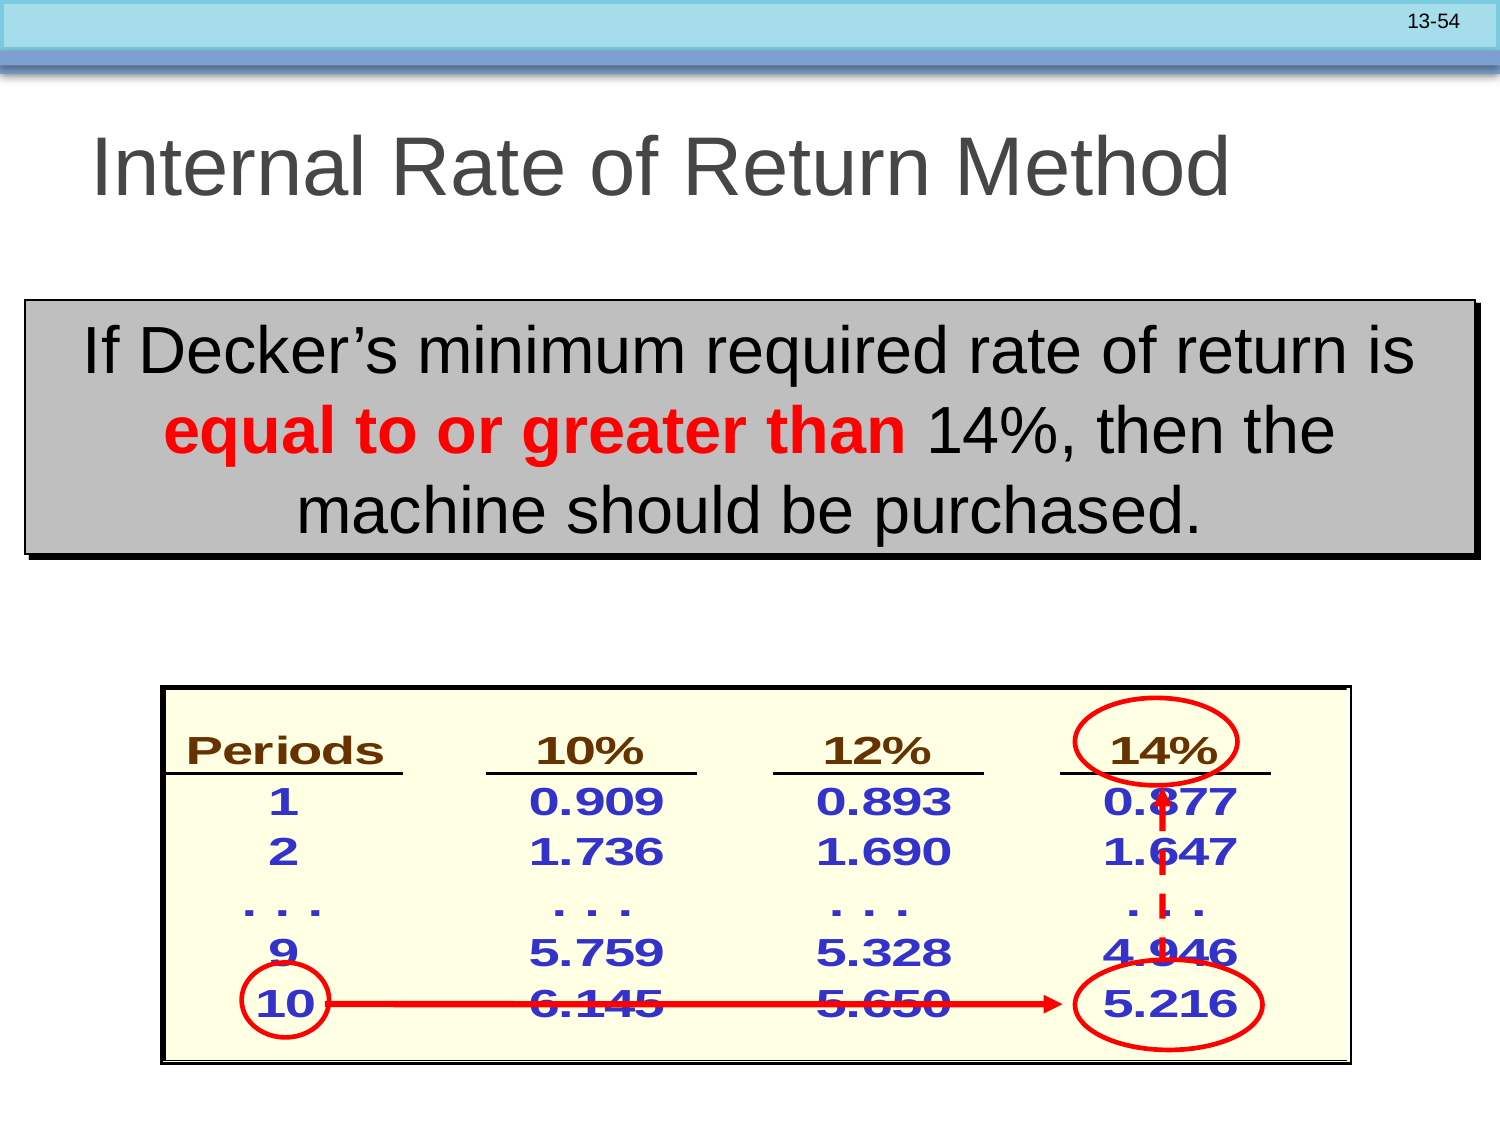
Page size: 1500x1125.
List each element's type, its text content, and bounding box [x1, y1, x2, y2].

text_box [1074, 697, 1238, 963]
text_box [162, 687, 1351, 1063]
text_box If Decker’s minimum required rate of return is equal to or greater than 14%, then the machine should be purchased. [24, 299, 1475, 555]
title Internal Rate of Return Method [75, 75, 1425, 250]
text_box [241, 962, 1063, 1038]
